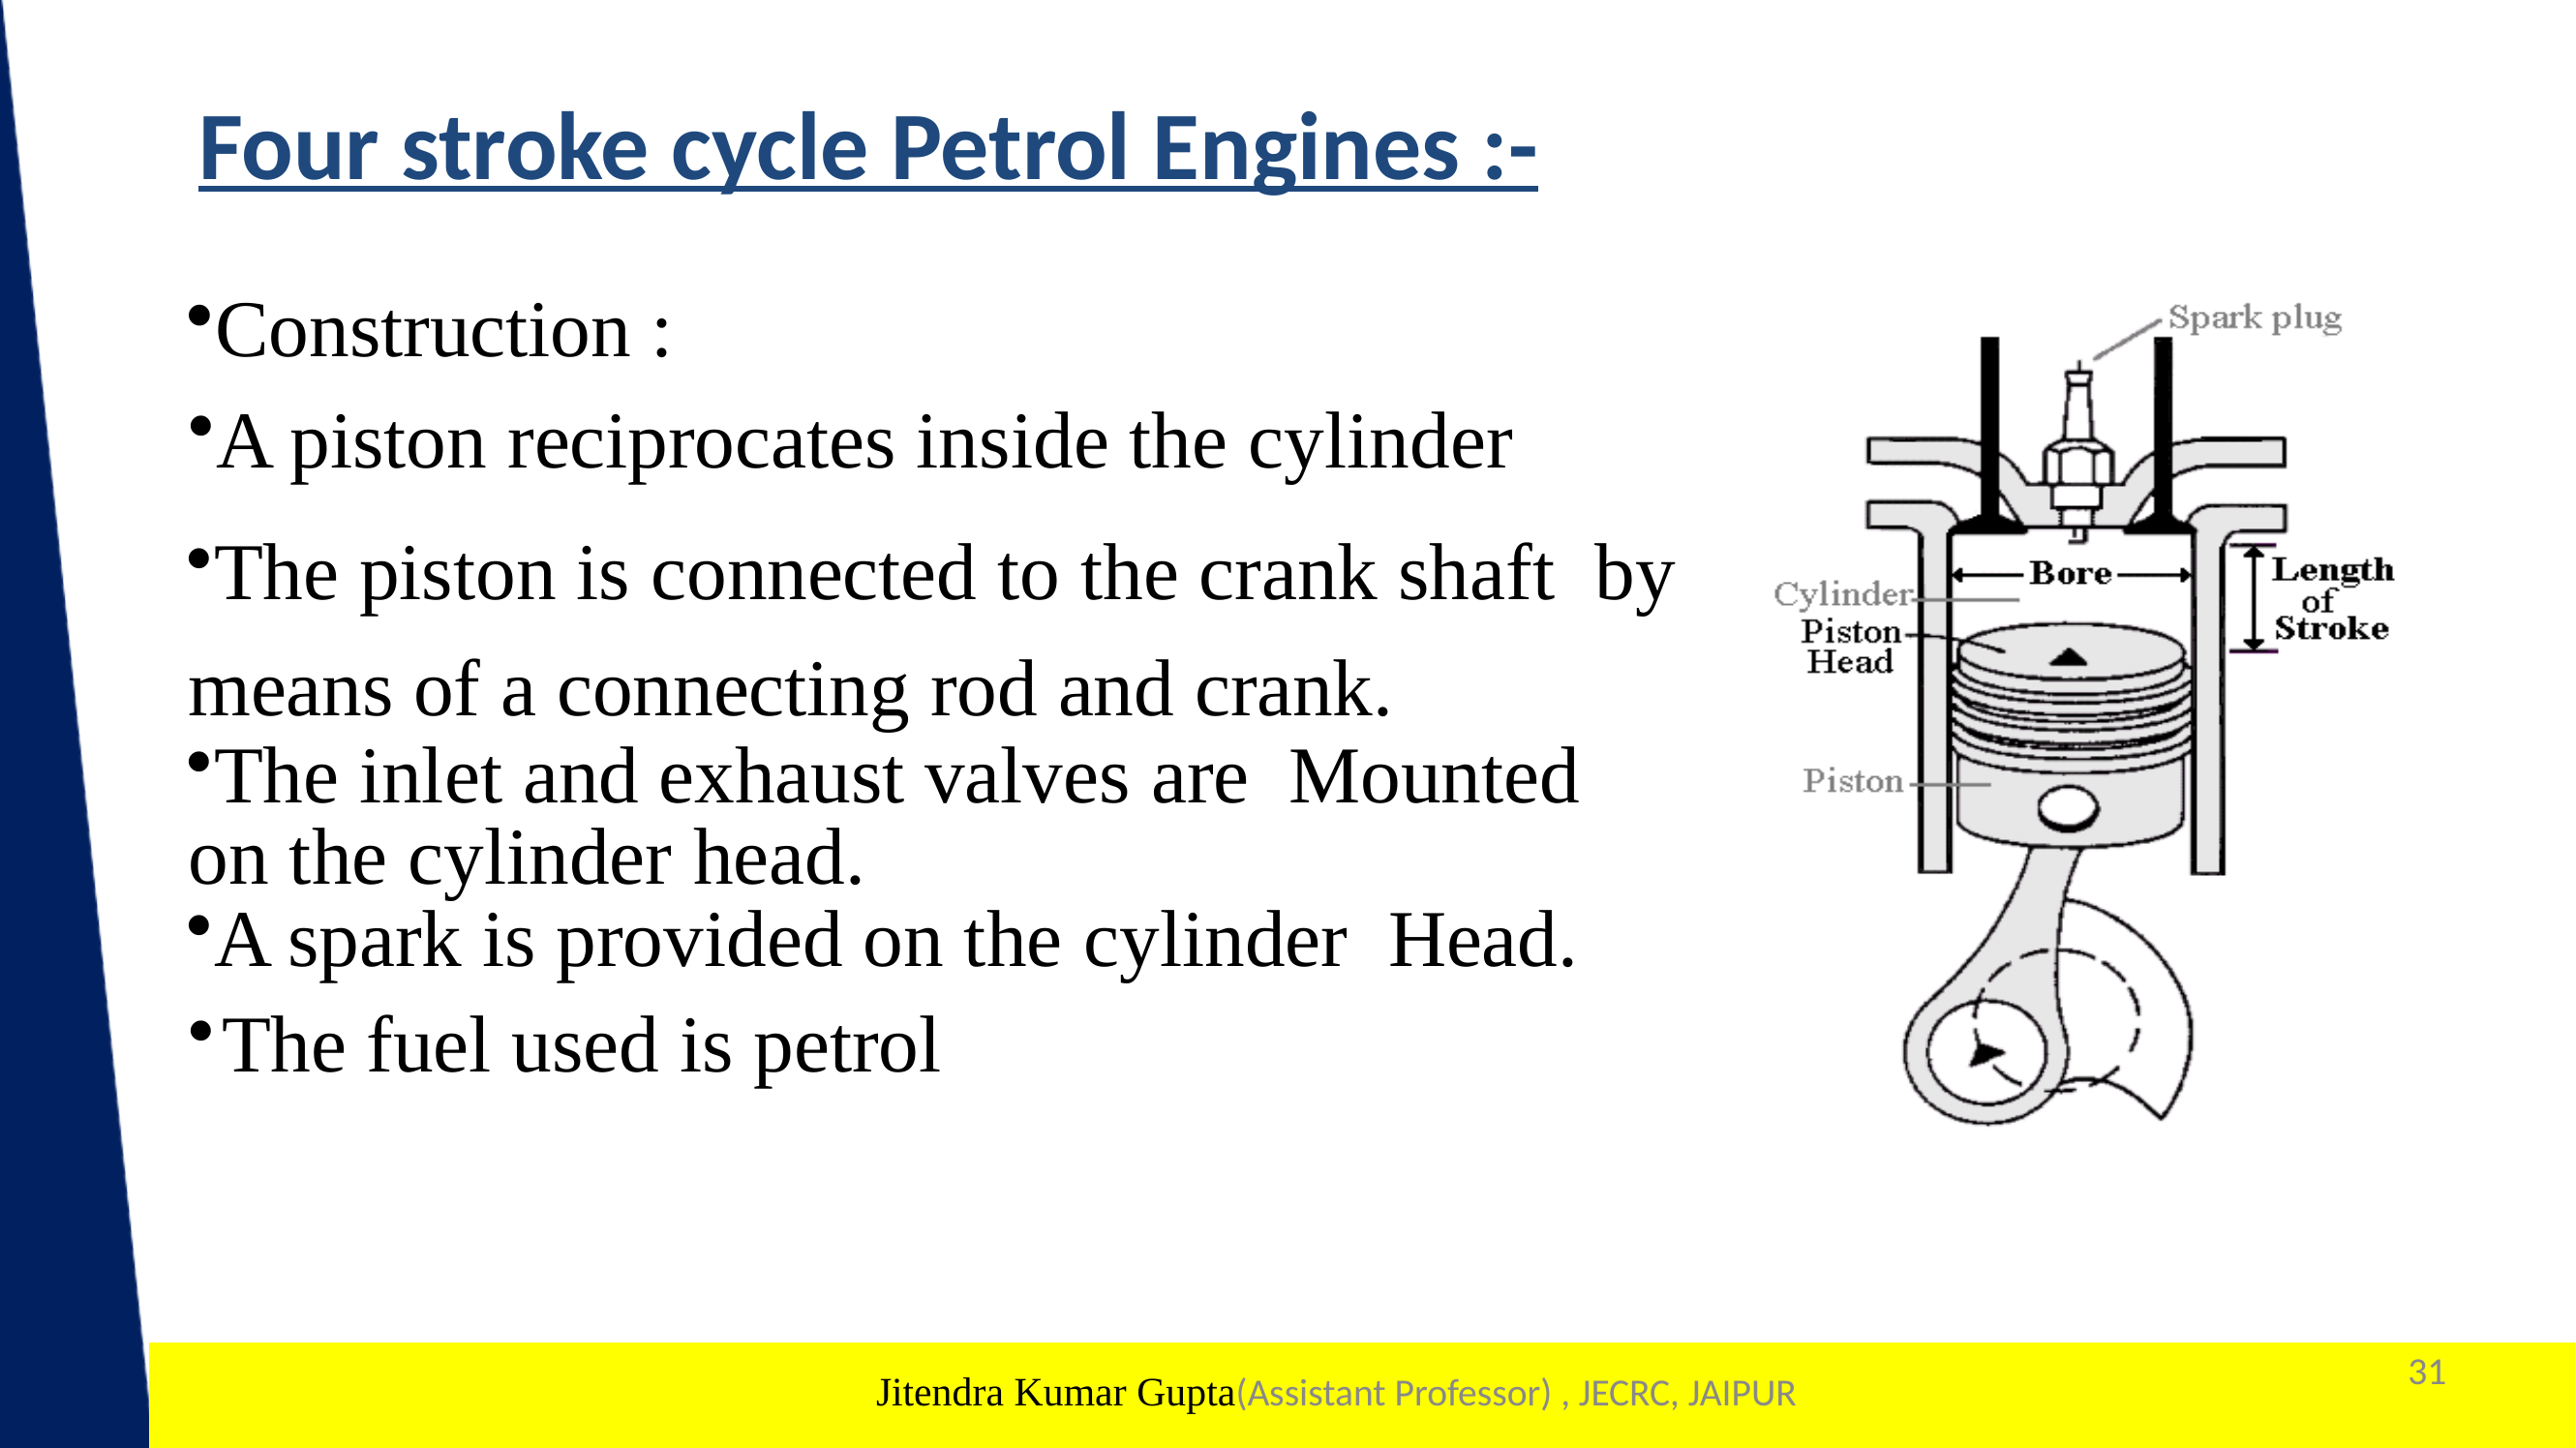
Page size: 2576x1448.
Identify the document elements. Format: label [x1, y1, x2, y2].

text_box [0, 0, 2576, 1448]
